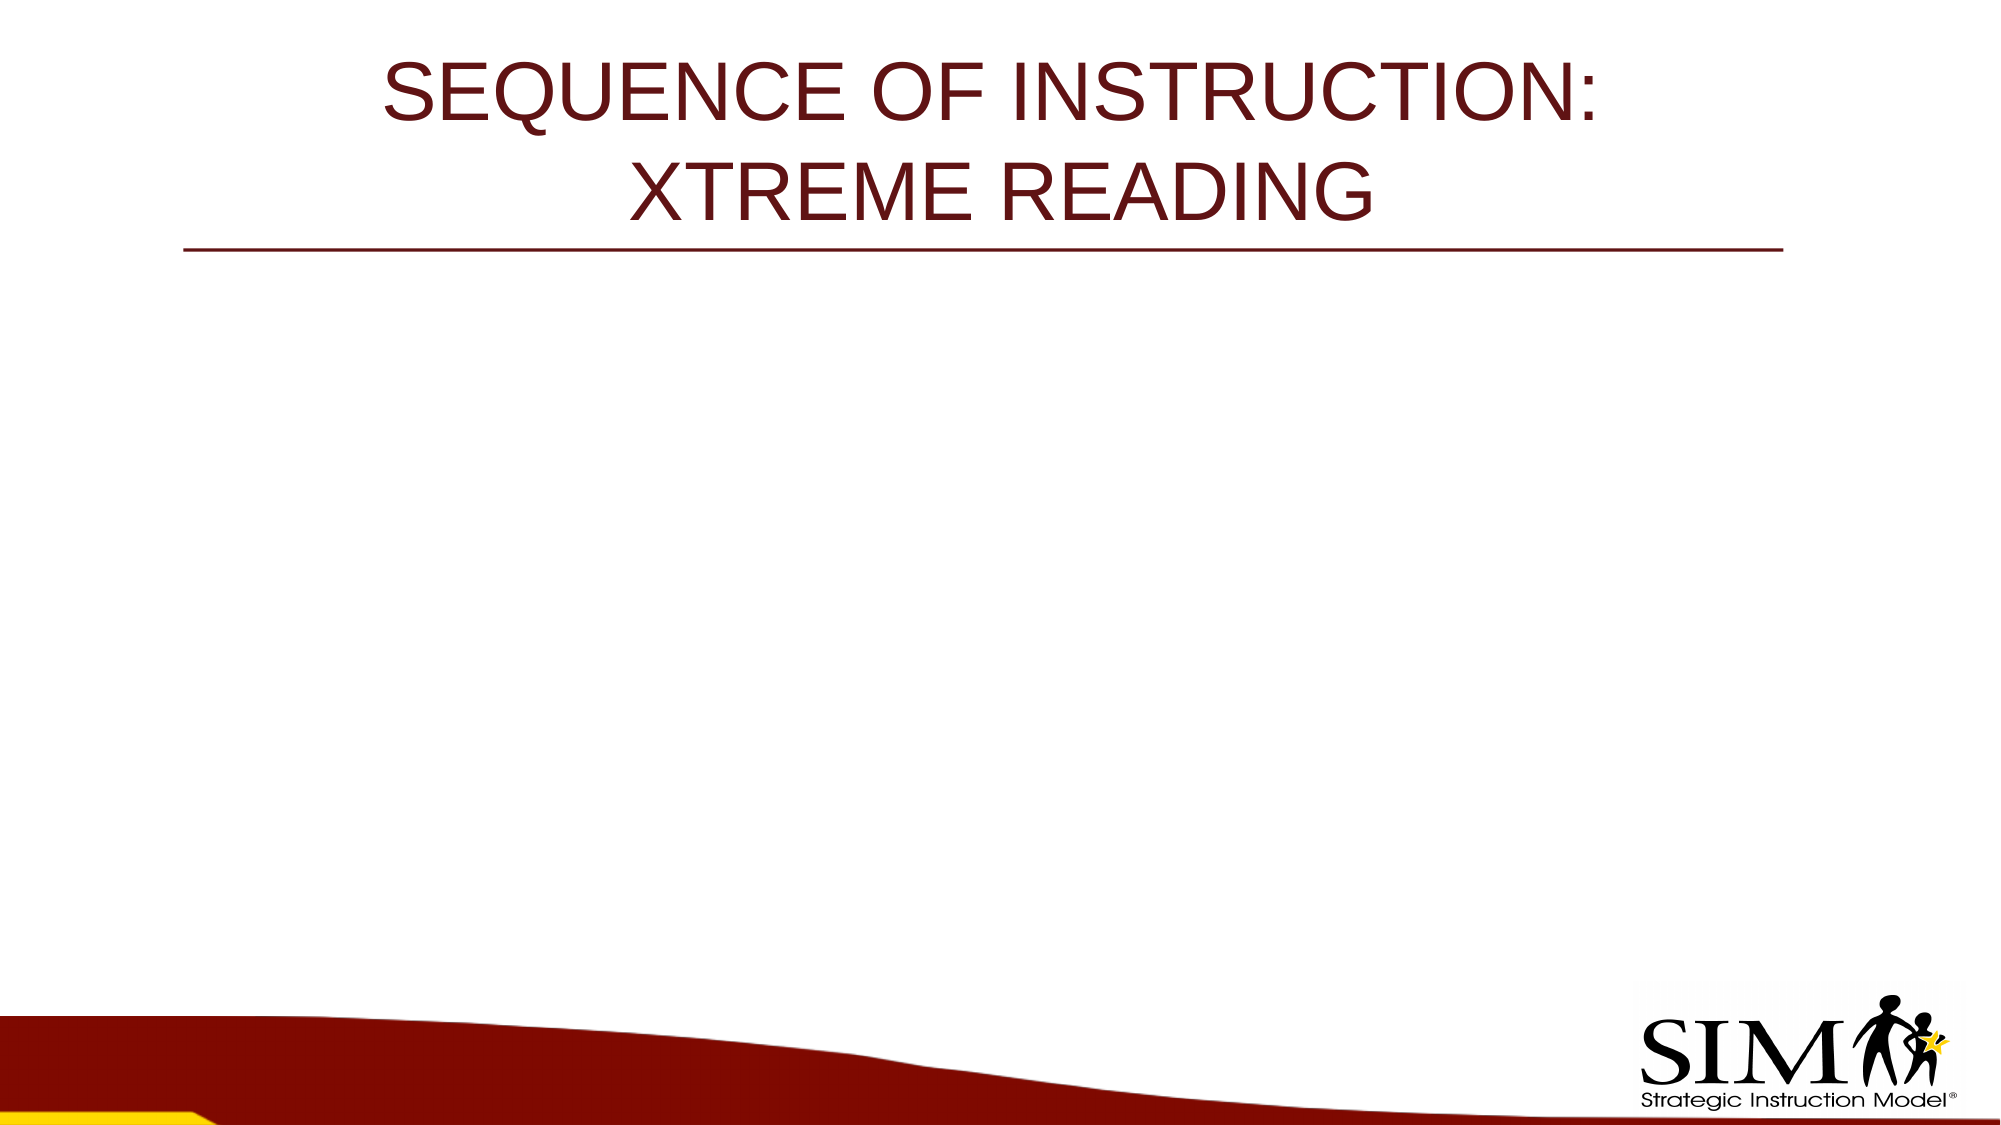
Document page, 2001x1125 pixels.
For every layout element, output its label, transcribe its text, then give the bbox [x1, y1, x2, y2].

title SEQUENCE OF INSTRUCTION: XTREME READING [153, 29, 1854, 254]
picture [1633, 981, 1967, 1118]
